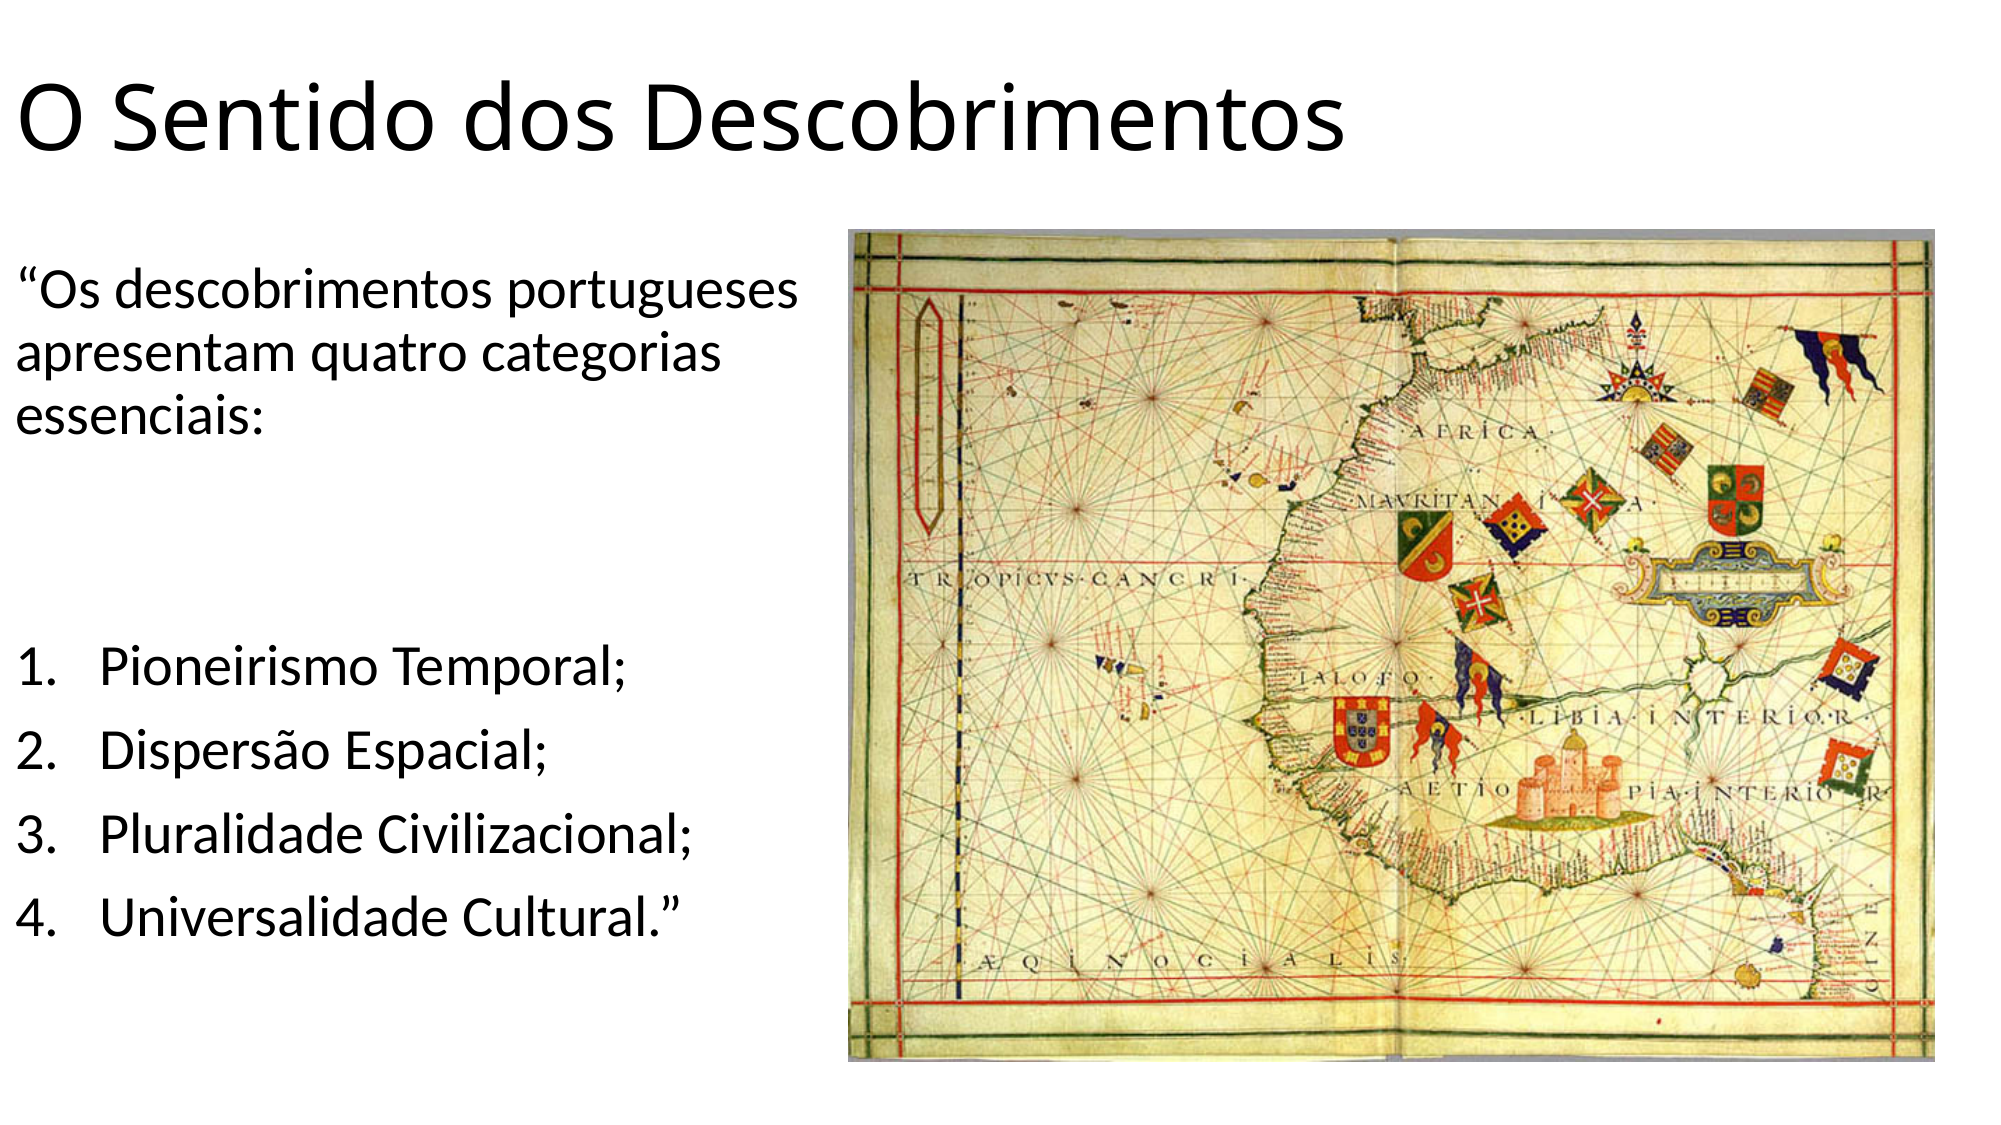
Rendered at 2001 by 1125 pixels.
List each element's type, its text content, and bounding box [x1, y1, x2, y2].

title O Sentido dos Descobrimentos [0, 12, 1725, 230]
list “Os descobrimentos portugueses apresentam quatro categorias essenciais: Pioneirismo Temporal; Dispersão Espacial; Pluralidade Civilizacional; Universalidade Cultural.” [0, 250, 848, 1111]
picture [847, 229, 1935, 1062]
